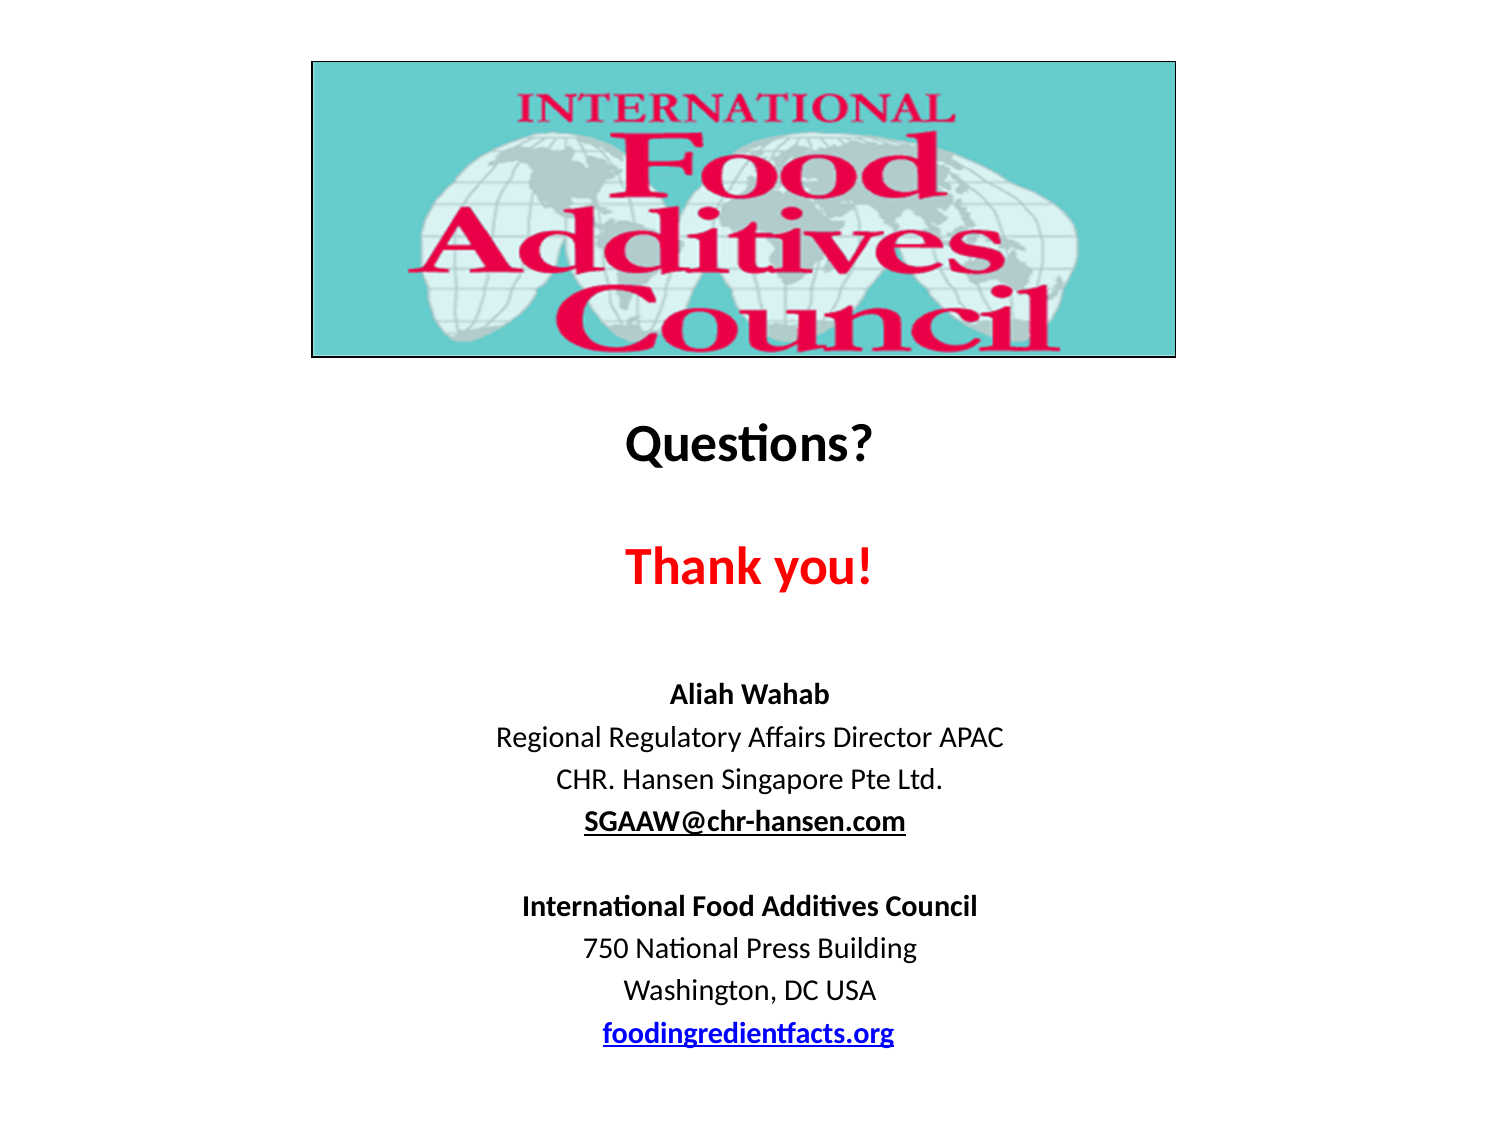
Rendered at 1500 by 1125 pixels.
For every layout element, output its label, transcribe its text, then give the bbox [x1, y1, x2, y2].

picture [312, 62, 1176, 357]
list Questions? Thank you! Aliah Wahab Regional Regulatory Affairs Director APAC CHR. Hansen Singapore Pte Ltd. SGAAW@chr-hansen.com International Food Additives Council 750 National Press Building Washington, DC USA foodingredientfacts.org [75, 399, 1425, 1063]
